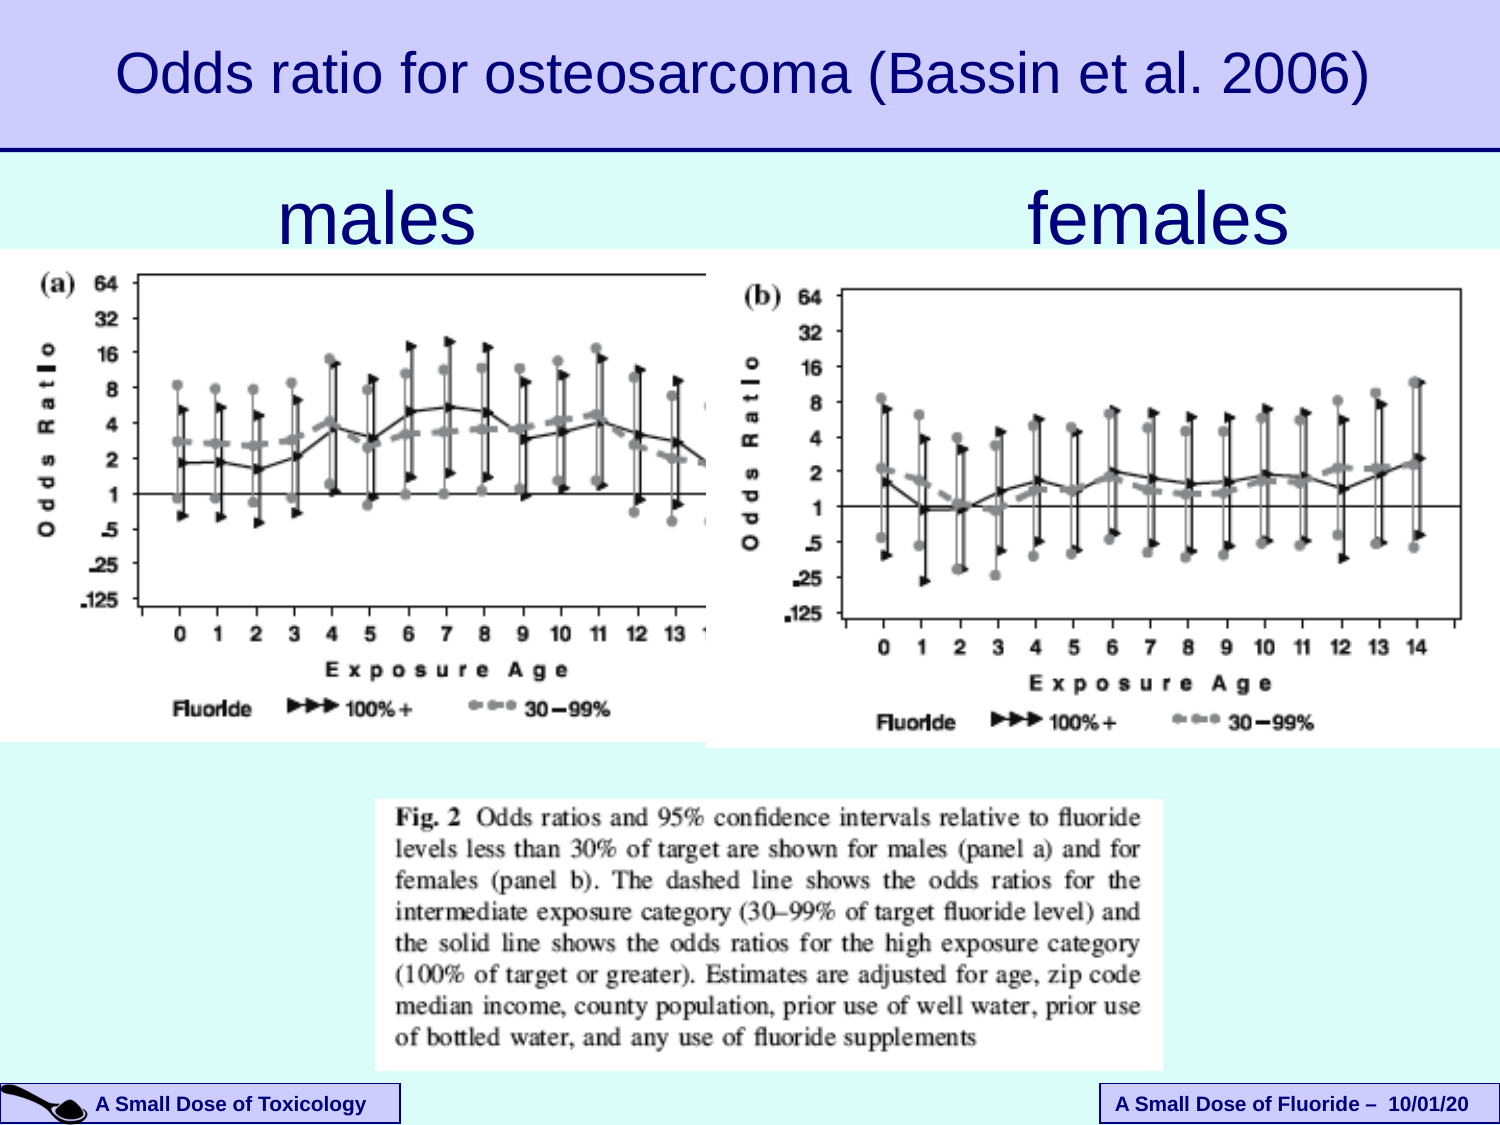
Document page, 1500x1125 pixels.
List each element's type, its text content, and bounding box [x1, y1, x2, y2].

picture [0, 249, 1500, 748]
text_box males [262, 162, 493, 249]
picture [374, 799, 1163, 1071]
picture [0, 1084, 88, 1125]
title Odds ratio for osteosarcoma (Bassin et al. 2006) [37, 27, 1450, 113]
text_box females [1012, 162, 1306, 249]
